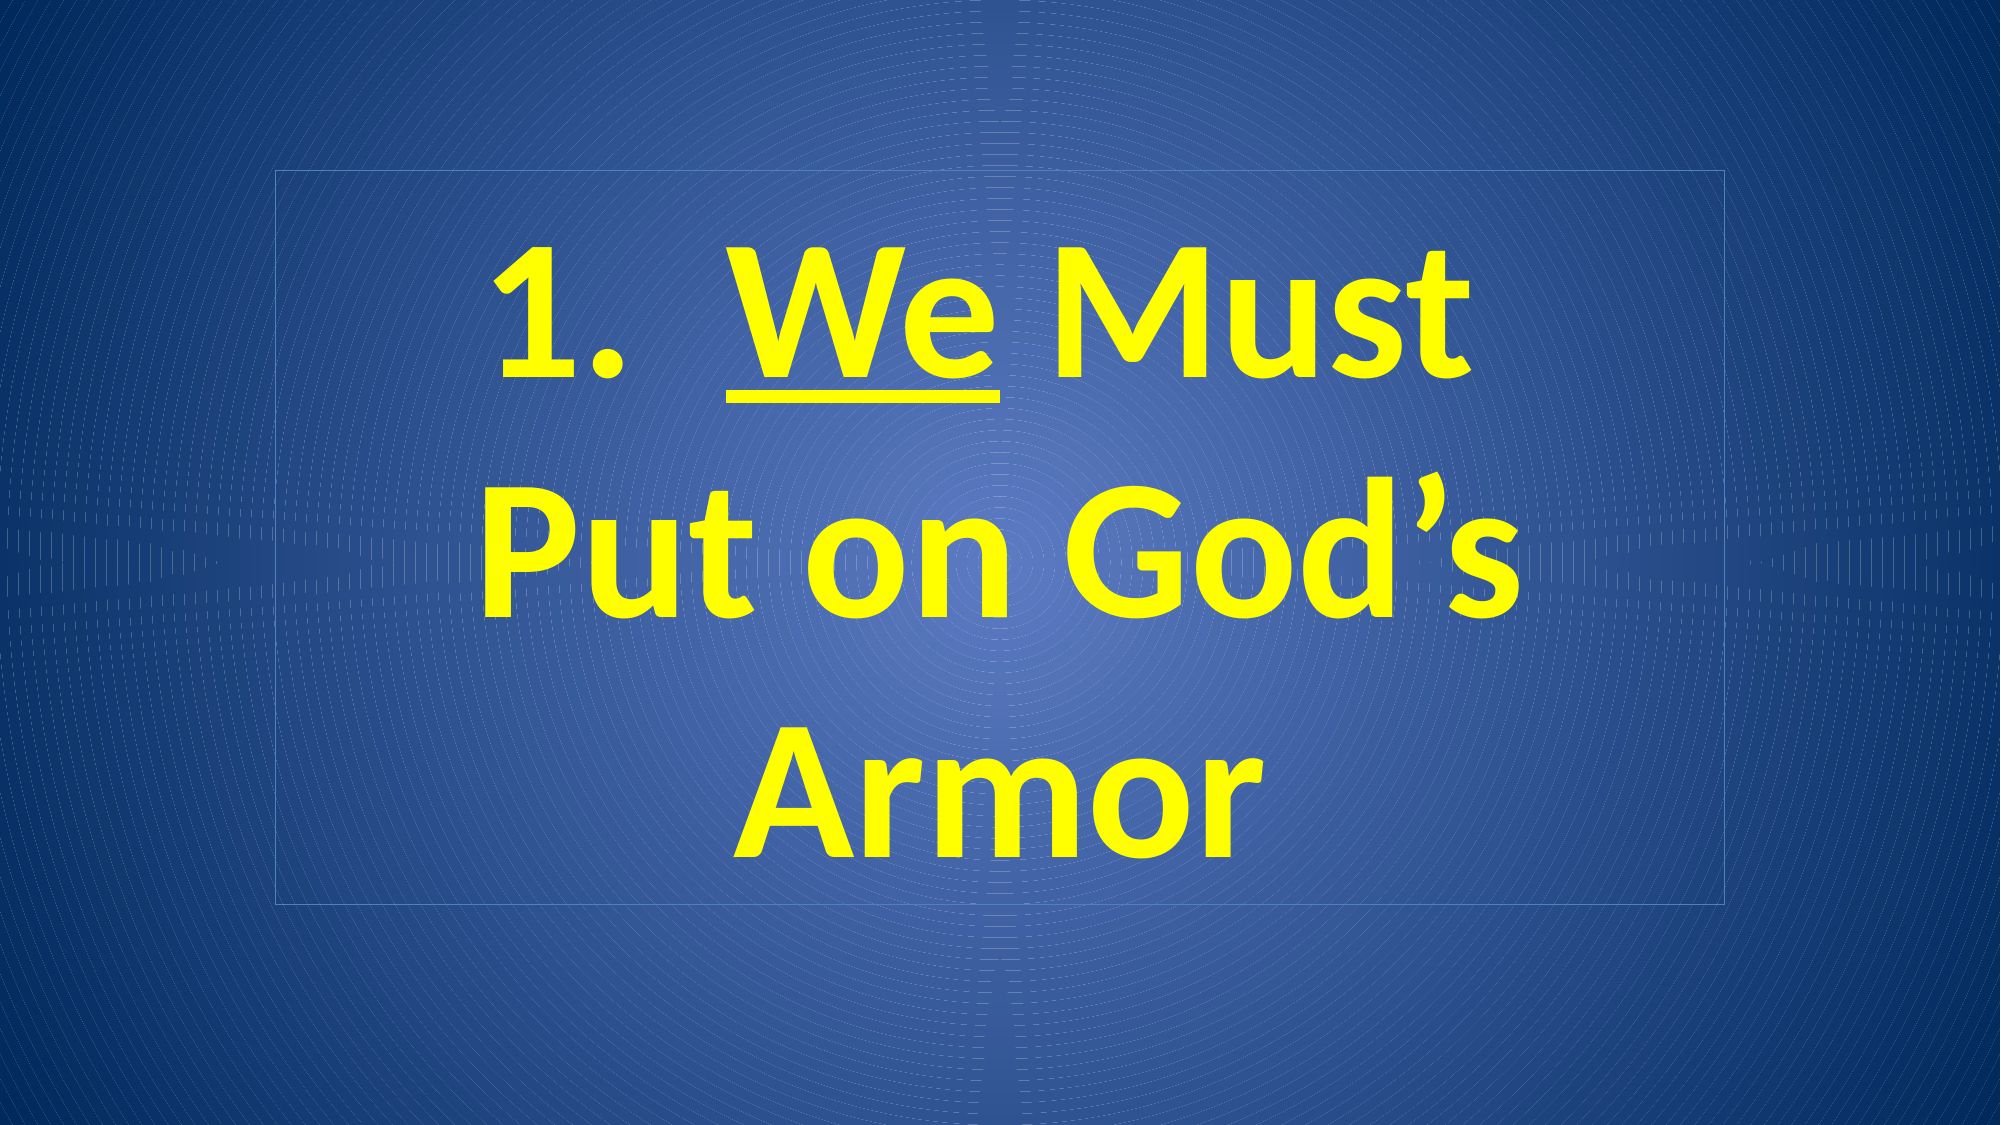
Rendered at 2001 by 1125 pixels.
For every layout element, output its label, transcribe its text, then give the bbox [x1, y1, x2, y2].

text_box 1. We Must Put on God’s Armor [275, 170, 1725, 905]
